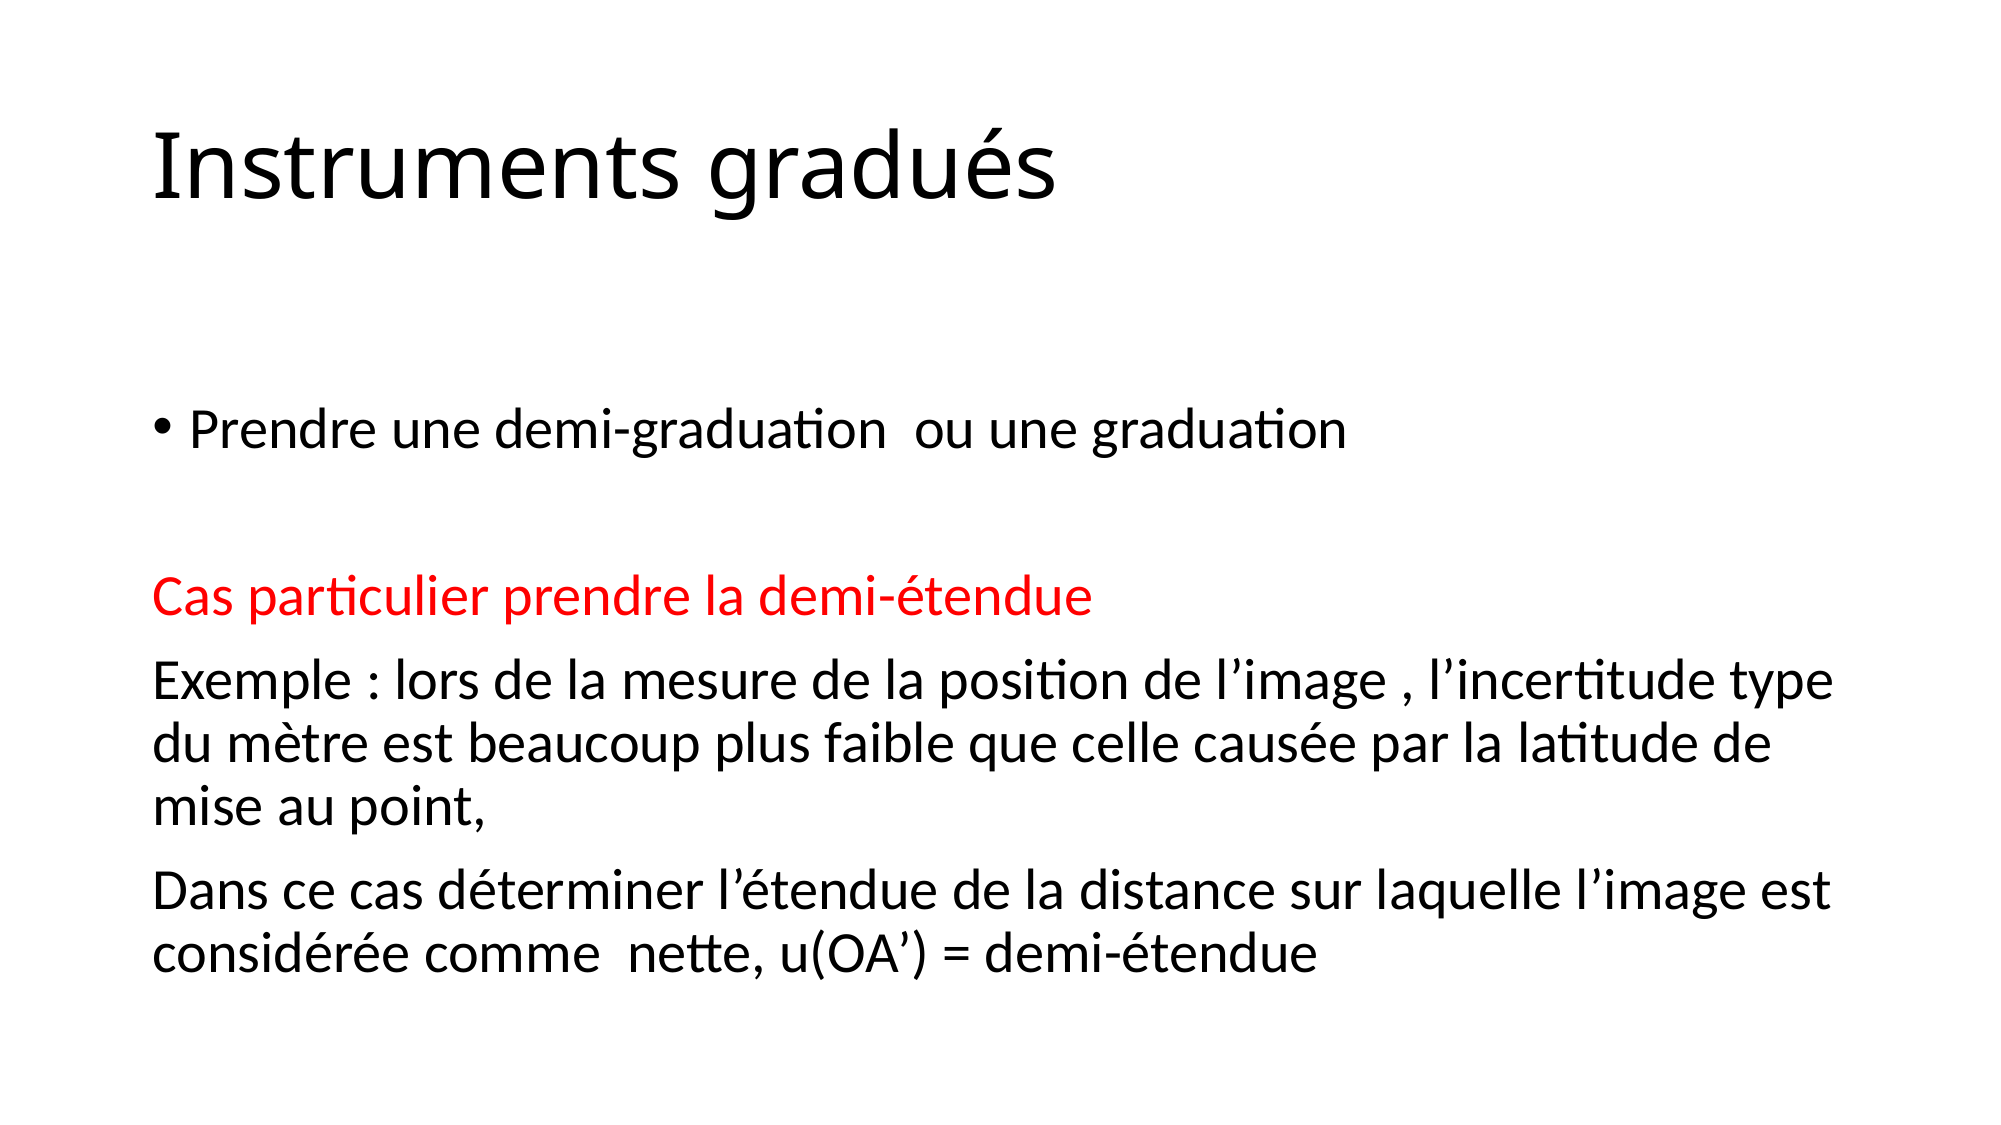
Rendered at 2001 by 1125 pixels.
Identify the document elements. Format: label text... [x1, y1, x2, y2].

list Prendre une demi-graduation ou une graduation Cas particulier prendre la demi-étendue Exemple : lors de la mesure de la position de l’image , l’incertitude type du mètre est beaucoup plus faible que celle causée par la latitude de mise au point, Dans ce cas déterminer l’étendue de la distance sur laquelle l’image est considérée comme nette, u(OA’) = demi-étendue [137, 299, 1863, 1014]
title Instruments gradués [137, 59, 1863, 278]
